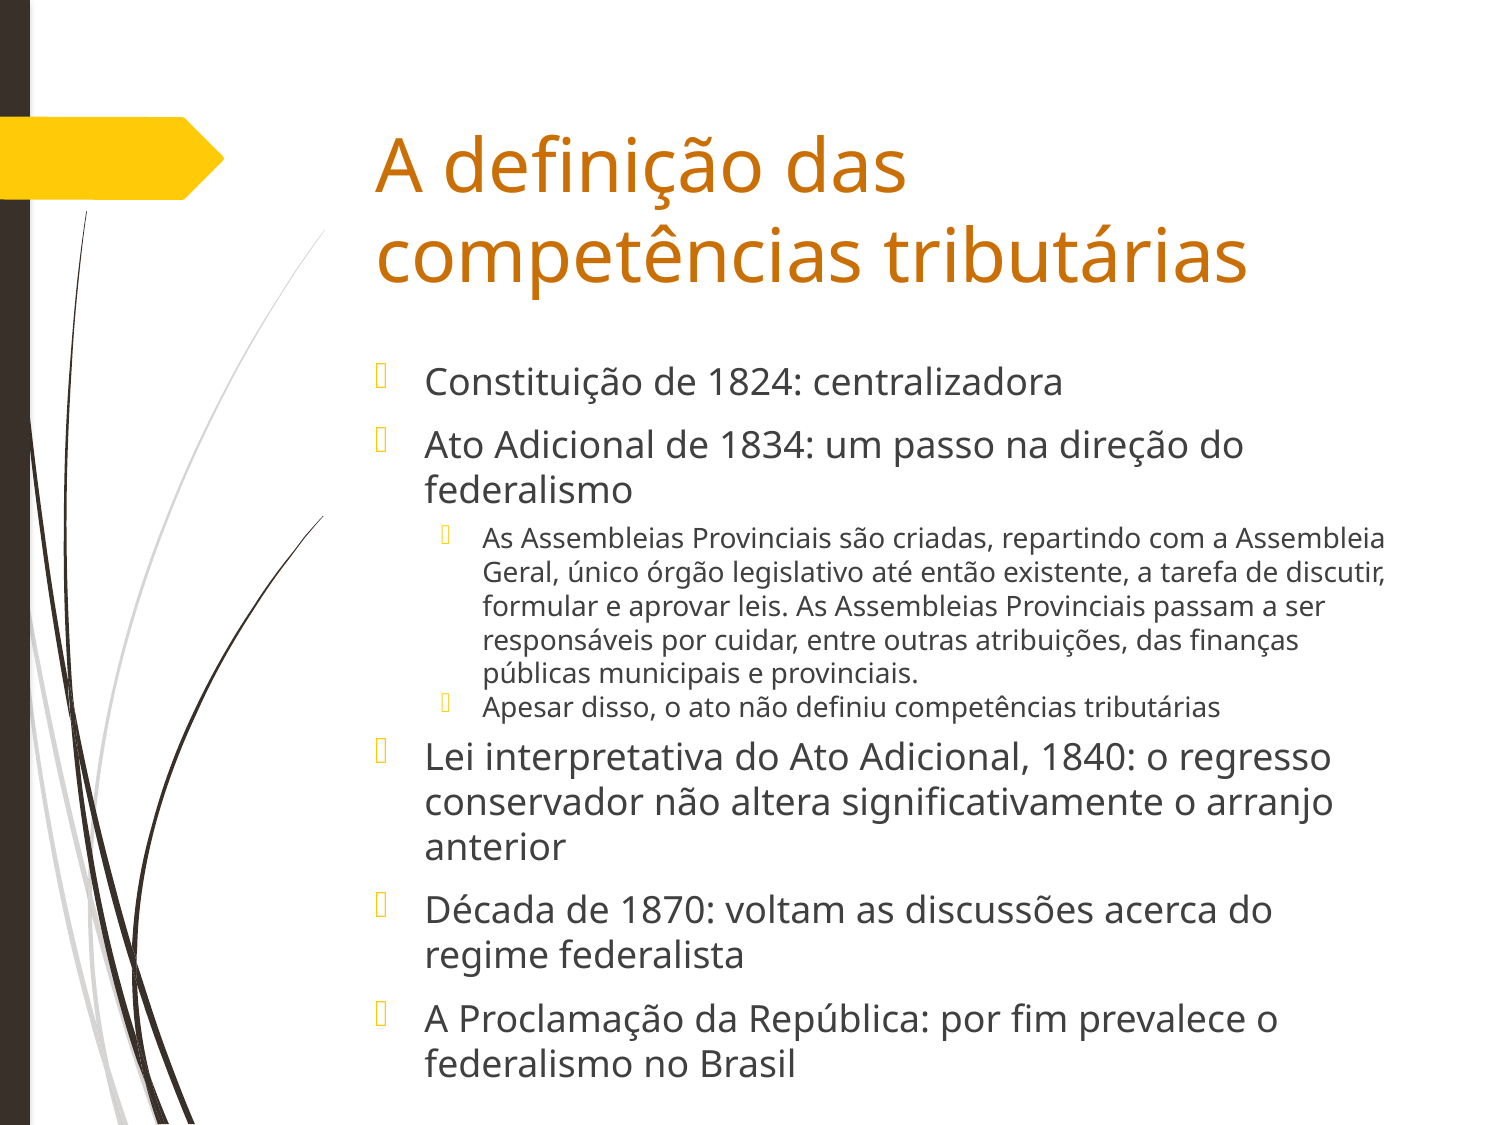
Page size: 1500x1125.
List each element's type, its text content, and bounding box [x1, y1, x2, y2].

title A definição das competências tributárias [360, 102, 1424, 313]
list Constituição de 1824: centralizadora Ato Adicional de 1834: um passo na direção do federalismo As Assembleias Provinciais são criadas, repartindo com a Assembleia Geral, único órgão legislativo até então existente, a tarefa de discutir, formular e aprovar leis. As Assembleias Provinciais passam a ser responsáveis por cuidar, entre outras atribuições, das finanças públicas municipais e provinciais. Apesar disso, o ato não definiu competências tributárias Lei interpretativa do Ato Adicional, 1840: o regresso conservador não altera significativamente o arranjo anterior Década de 1870: voltam as discussões acerca do regime federalista A Proclamação da República: por fim prevalece o federalismo no Brasil [359, 350, 1424, 1094]
